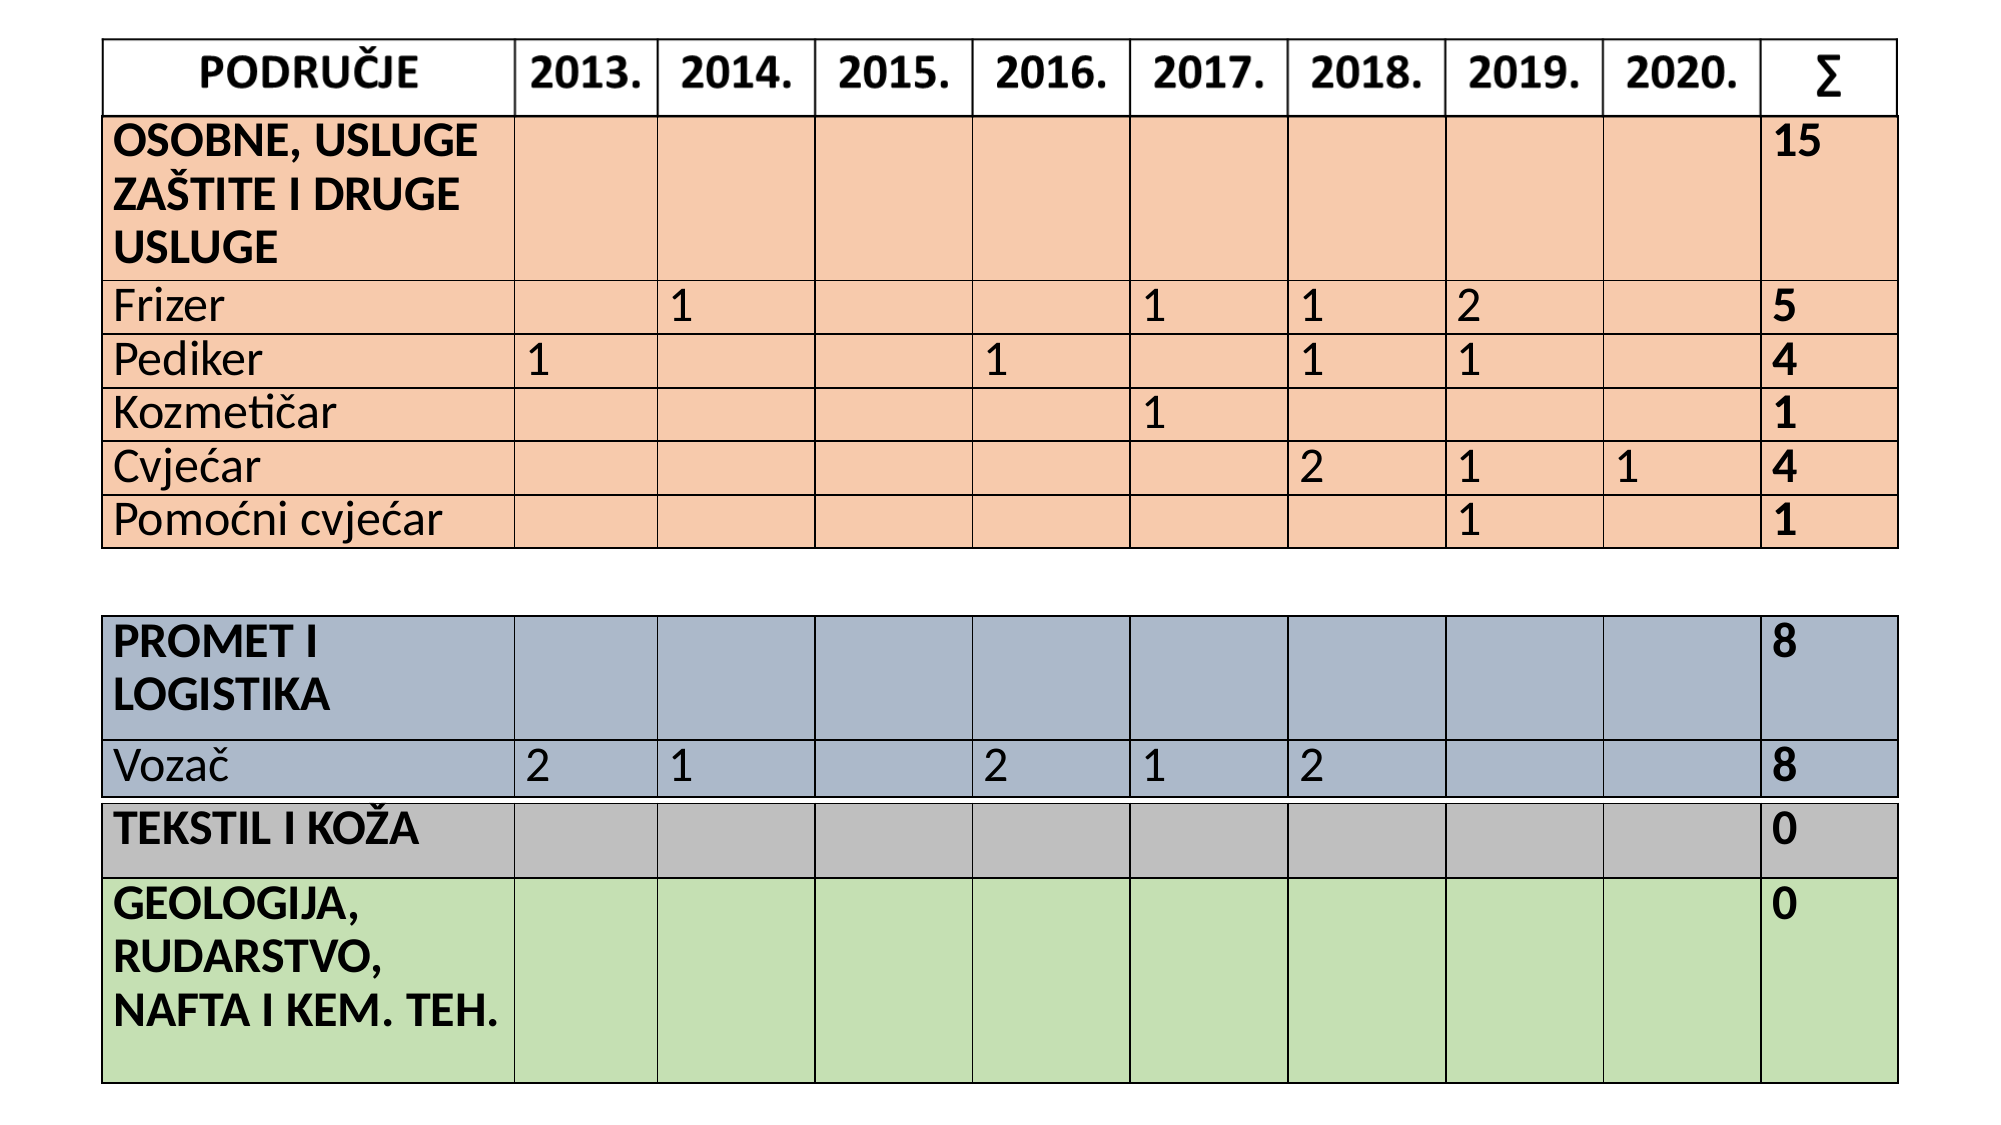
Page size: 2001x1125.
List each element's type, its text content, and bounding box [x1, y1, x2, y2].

table_cell 1 [658, 741, 814, 796]
table_header [1447, 132, 1603, 280]
table_header [658, 804, 814, 877]
table_cell 1 [1131, 741, 1287, 796]
table_header [816, 132, 972, 280]
table_header GEOLOGIJA, RUDARSTVO, NAFTA I KEM. TEH. [103, 879, 514, 1082]
table_header [816, 879, 972, 1082]
table_cell [1604, 496, 1760, 547]
table_cell 1 [515, 335, 657, 387]
table_header [1289, 132, 1445, 280]
table_header [1289, 804, 1445, 877]
table_cell [1289, 389, 1445, 440]
table_cell 1 [1131, 281, 1287, 333]
table_header [1604, 132, 1760, 280]
table_header PROMET I LOGISTIKA [103, 617, 514, 739]
table_cell [816, 741, 972, 796]
table_header [816, 804, 972, 877]
table_cell [658, 442, 814, 494]
table_cell 2 [973, 741, 1129, 796]
table_cell 2 [1447, 281, 1603, 333]
table_cell [1604, 335, 1760, 387]
table_cell [658, 389, 814, 440]
table_header [1447, 879, 1603, 1082]
table_cell [658, 335, 814, 387]
table_cell Pediker [103, 335, 514, 387]
table_cell 1 [973, 335, 1129, 387]
table_header [1131, 879, 1287, 1082]
table_header [1131, 132, 1287, 280]
table_header [1131, 804, 1287, 877]
table_header [1447, 804, 1603, 877]
table_cell [1131, 442, 1287, 494]
table_cell [816, 496, 972, 547]
table_header [515, 132, 657, 280]
table_cell [816, 389, 972, 440]
table_header 0 [1762, 804, 1897, 877]
table_cell [515, 496, 657, 547]
table_cell [1604, 281, 1760, 333]
table_header [973, 879, 1129, 1082]
table_header [1289, 879, 1445, 1082]
table_header [1131, 617, 1287, 739]
table_header [1604, 804, 1760, 877]
table_cell 1 [1604, 442, 1760, 494]
table_cell [973, 496, 1129, 547]
table_cell 5 [1762, 281, 1897, 333]
table_cell [515, 389, 657, 440]
table_cell [1289, 496, 1445, 547]
table_cell Kozmetičar [103, 389, 514, 440]
table_header [1289, 617, 1445, 739]
table_header [973, 617, 1129, 739]
table_cell Pomoćni cvjećar [103, 496, 514, 547]
table_cell [973, 442, 1129, 494]
table_cell 1 [1762, 389, 1897, 440]
table_header 8 [1762, 617, 1897, 739]
table_header OSOBNE, USLUGE ZAŠTITE I DRUGE USLUGE [103, 132, 514, 280]
table_cell 1 [1289, 281, 1445, 333]
table_cell [816, 442, 972, 494]
table_cell [515, 281, 657, 333]
table_header [1604, 617, 1760, 739]
table_cell 4 [1762, 442, 1897, 494]
table_cell 1 [1447, 496, 1603, 547]
table_cell Vozač [103, 741, 514, 796]
picture [101, 25, 1899, 132]
table_cell 4 [1762, 335, 1897, 387]
table_cell [1447, 389, 1603, 440]
table_header TEKSTIL I KOŽA [103, 804, 514, 877]
table_cell 8 [1762, 741, 1897, 796]
table_cell [816, 335, 972, 387]
table_header [658, 879, 814, 1082]
table_cell [1131, 335, 1287, 387]
table_cell [515, 442, 657, 494]
table_header [816, 617, 972, 739]
table_cell [1604, 389, 1760, 440]
table_cell 1 [1447, 335, 1603, 387]
table_header [658, 617, 814, 739]
table_cell [1131, 496, 1287, 547]
table_header [515, 879, 657, 1082]
table_header [515, 804, 657, 877]
table_cell Frizer [103, 281, 514, 333]
table_cell [658, 496, 814, 547]
table_cell 1 [1131, 389, 1287, 440]
table_cell [1447, 741, 1603, 796]
table_header [515, 617, 657, 739]
table_cell [973, 389, 1129, 440]
table_header [973, 132, 1129, 280]
table_cell 1 [1289, 335, 1445, 387]
table_cell 1 [1447, 442, 1603, 494]
table_header 0 [1762, 879, 1897, 1082]
table_cell [1604, 741, 1760, 796]
table_header 15 [1762, 132, 1897, 280]
table_header [1604, 879, 1760, 1082]
table_cell 1 [1762, 496, 1897, 547]
table_cell 2 [1289, 442, 1445, 494]
table_header [973, 804, 1129, 877]
table_cell 2 [515, 741, 657, 796]
table_cell [816, 281, 972, 333]
table_cell [973, 281, 1129, 333]
table_cell 2 [1289, 741, 1445, 796]
table_header [1447, 617, 1603, 739]
table_cell Cvjećar [103, 442, 514, 494]
table_cell 1 [658, 281, 814, 333]
table_header [658, 132, 814, 280]
